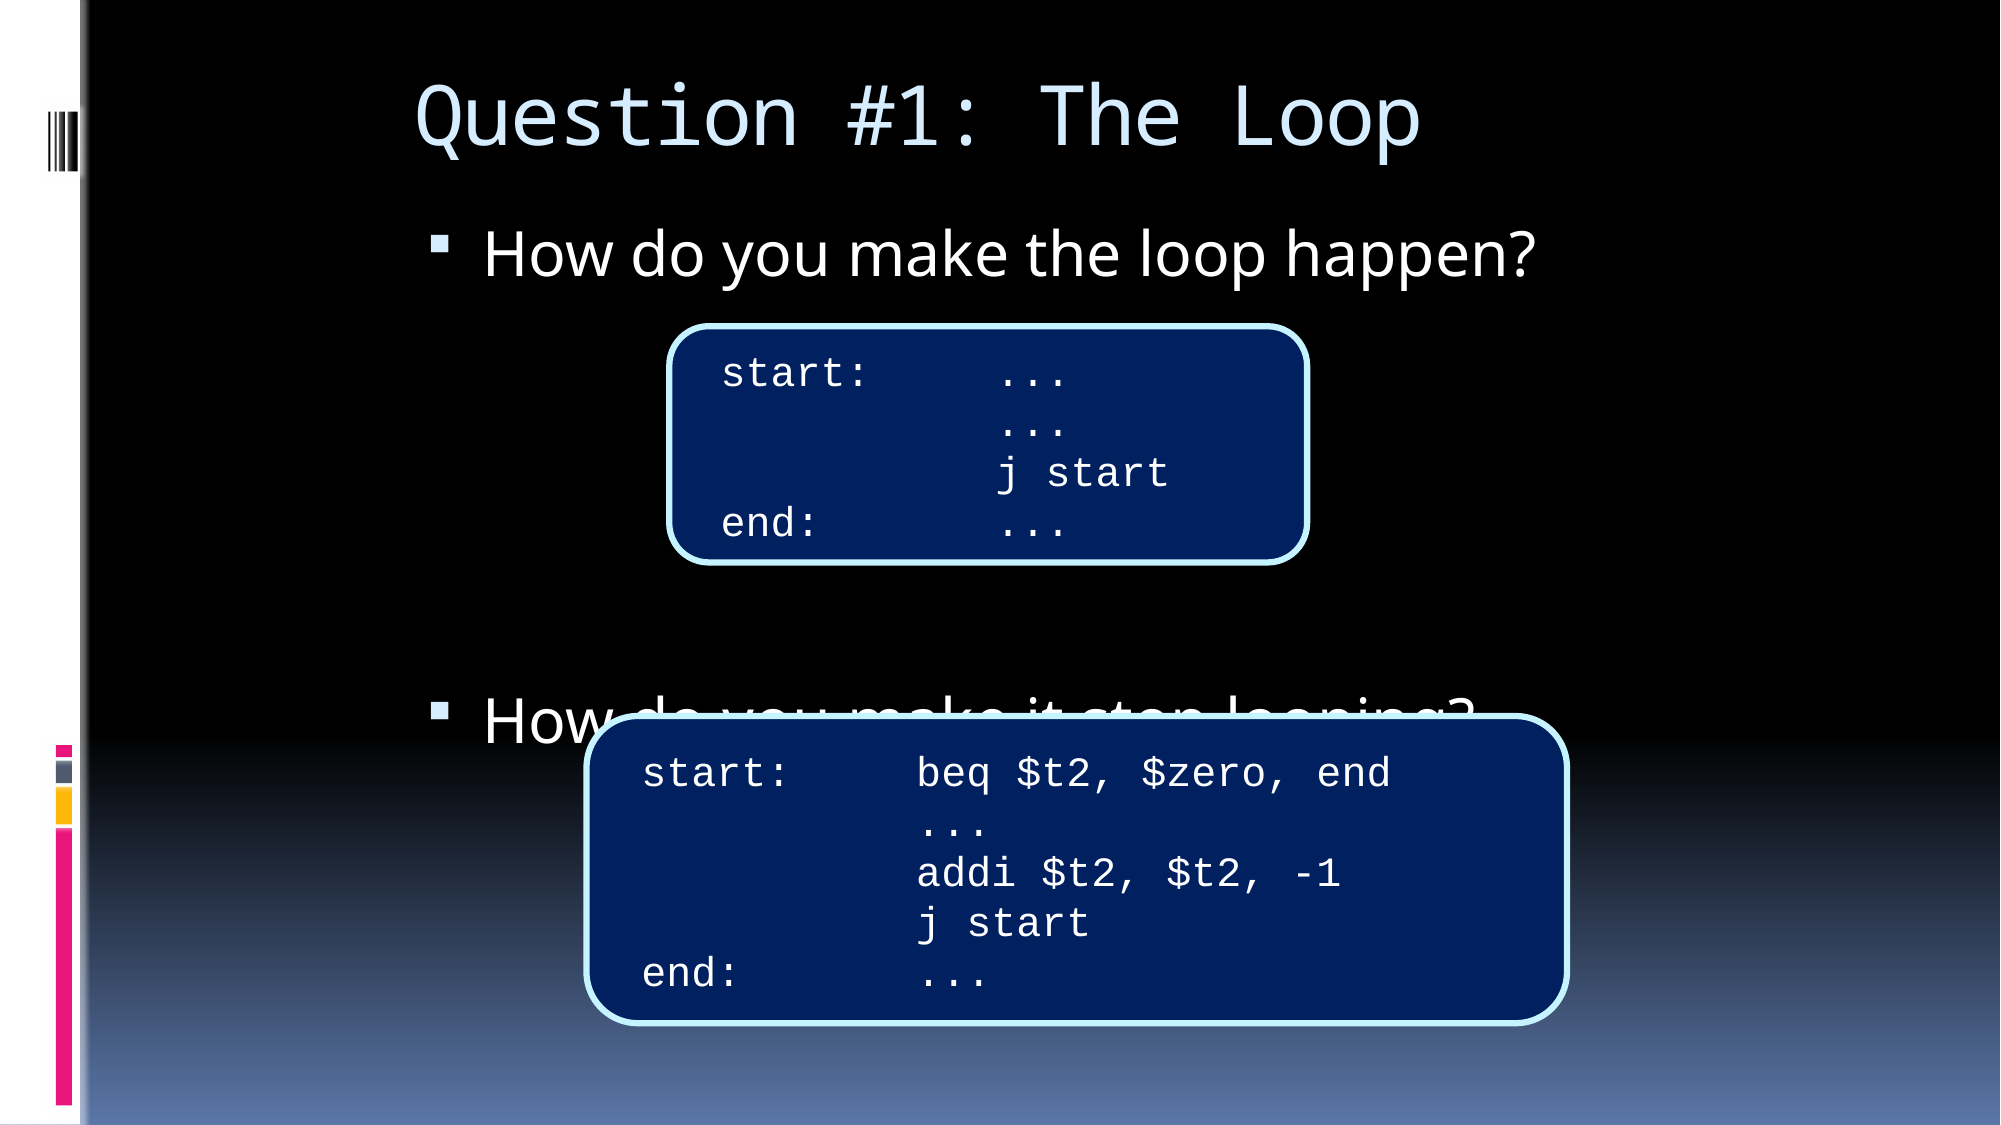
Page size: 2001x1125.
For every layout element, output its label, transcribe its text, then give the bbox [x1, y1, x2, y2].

title Question #1: The Loop [399, 54, 1675, 205]
text_box start: ... ... j start end: ... [667, 324, 1309, 565]
list How do you make the loop happen? How do you make it stop looping? [399, 206, 1675, 982]
text_box start: beq $t2, $zero, end ... addi $t2, $t2, -1 j start end: ... [584, 714, 1569, 1025]
